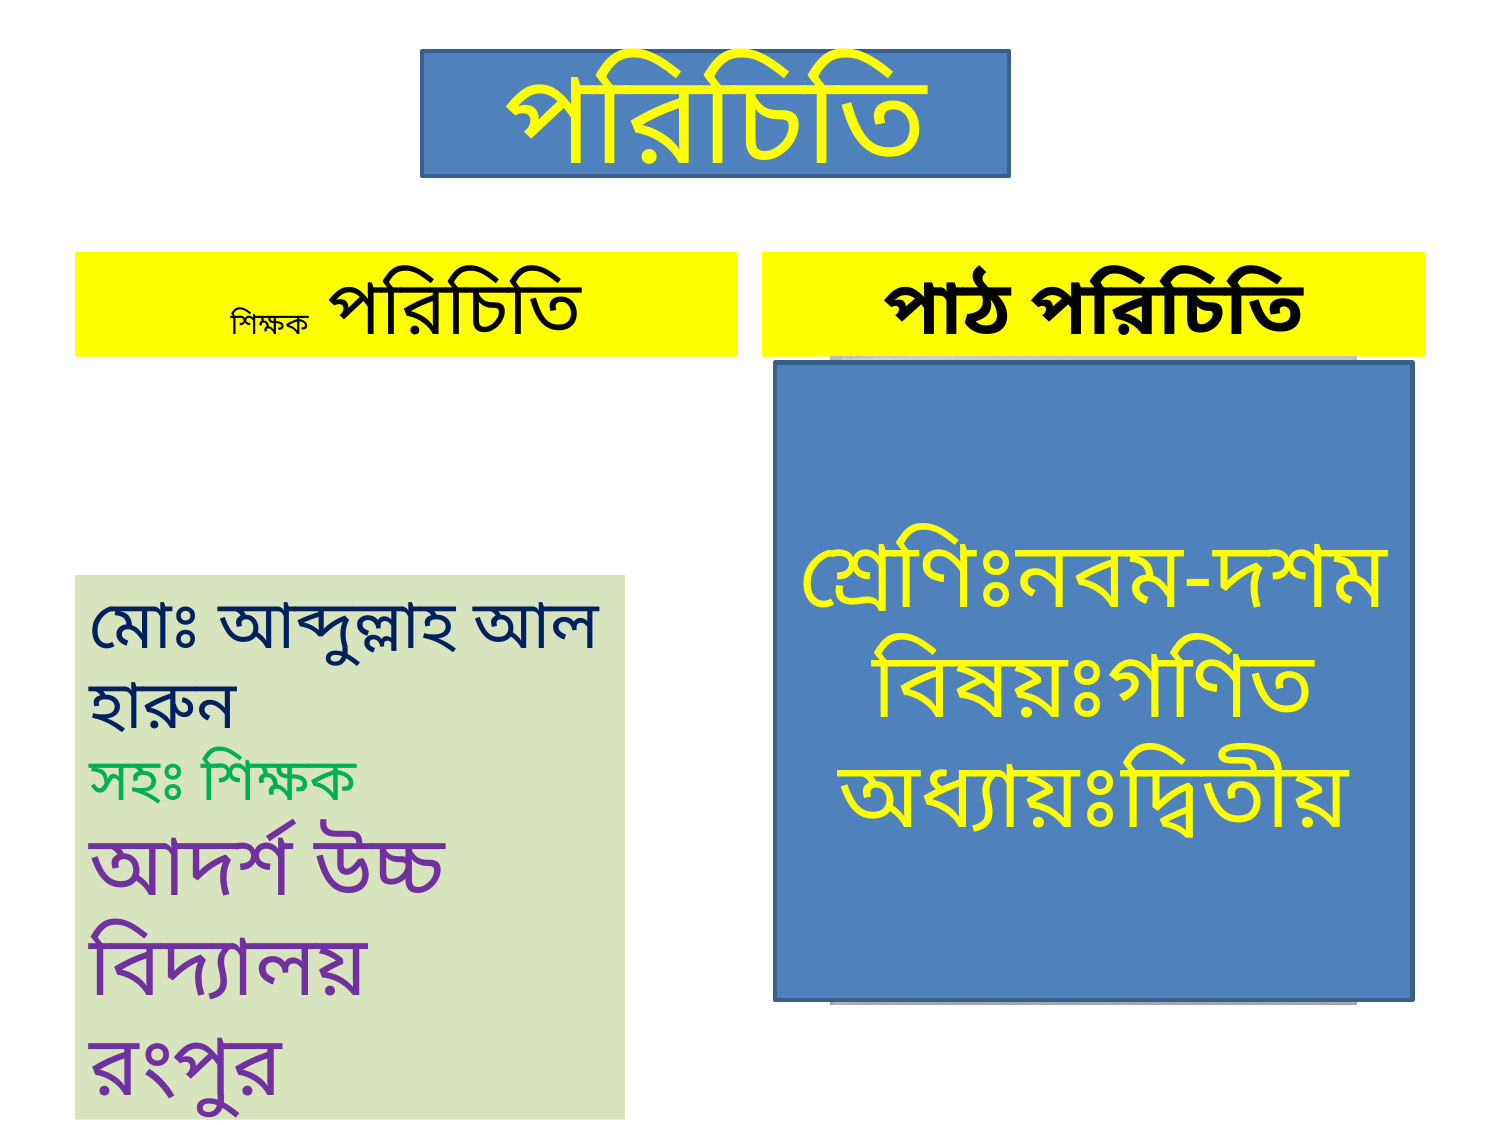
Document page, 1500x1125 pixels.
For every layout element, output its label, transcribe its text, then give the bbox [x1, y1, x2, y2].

text_box শ্রেণিঃনবম-দশম বিষয়ঃগণিত অধ্যায়ঃদ্বিতীয় [1359, 360, 1415, 1002]
list পাঠ পরিচিতি [761, 251, 1425, 357]
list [830, 356, 1357, 1006]
text_box শ্রেণিঃনবম-দশম বিষয়ঃগণিত অধ্যায়ঃদ্বিতীয় [773, 360, 826, 1002]
text_box পরিচিতি [420, 49, 1011, 178]
text_box মোঃ আব্দুল্লাহ আল হারুন সহঃ শিক্ষক আদর্শ উচ্চ বিদ্যালয় রংপুর [75, 574, 625, 1120]
list শিক্ষক পরিচিতি [75, 251, 738, 357]
